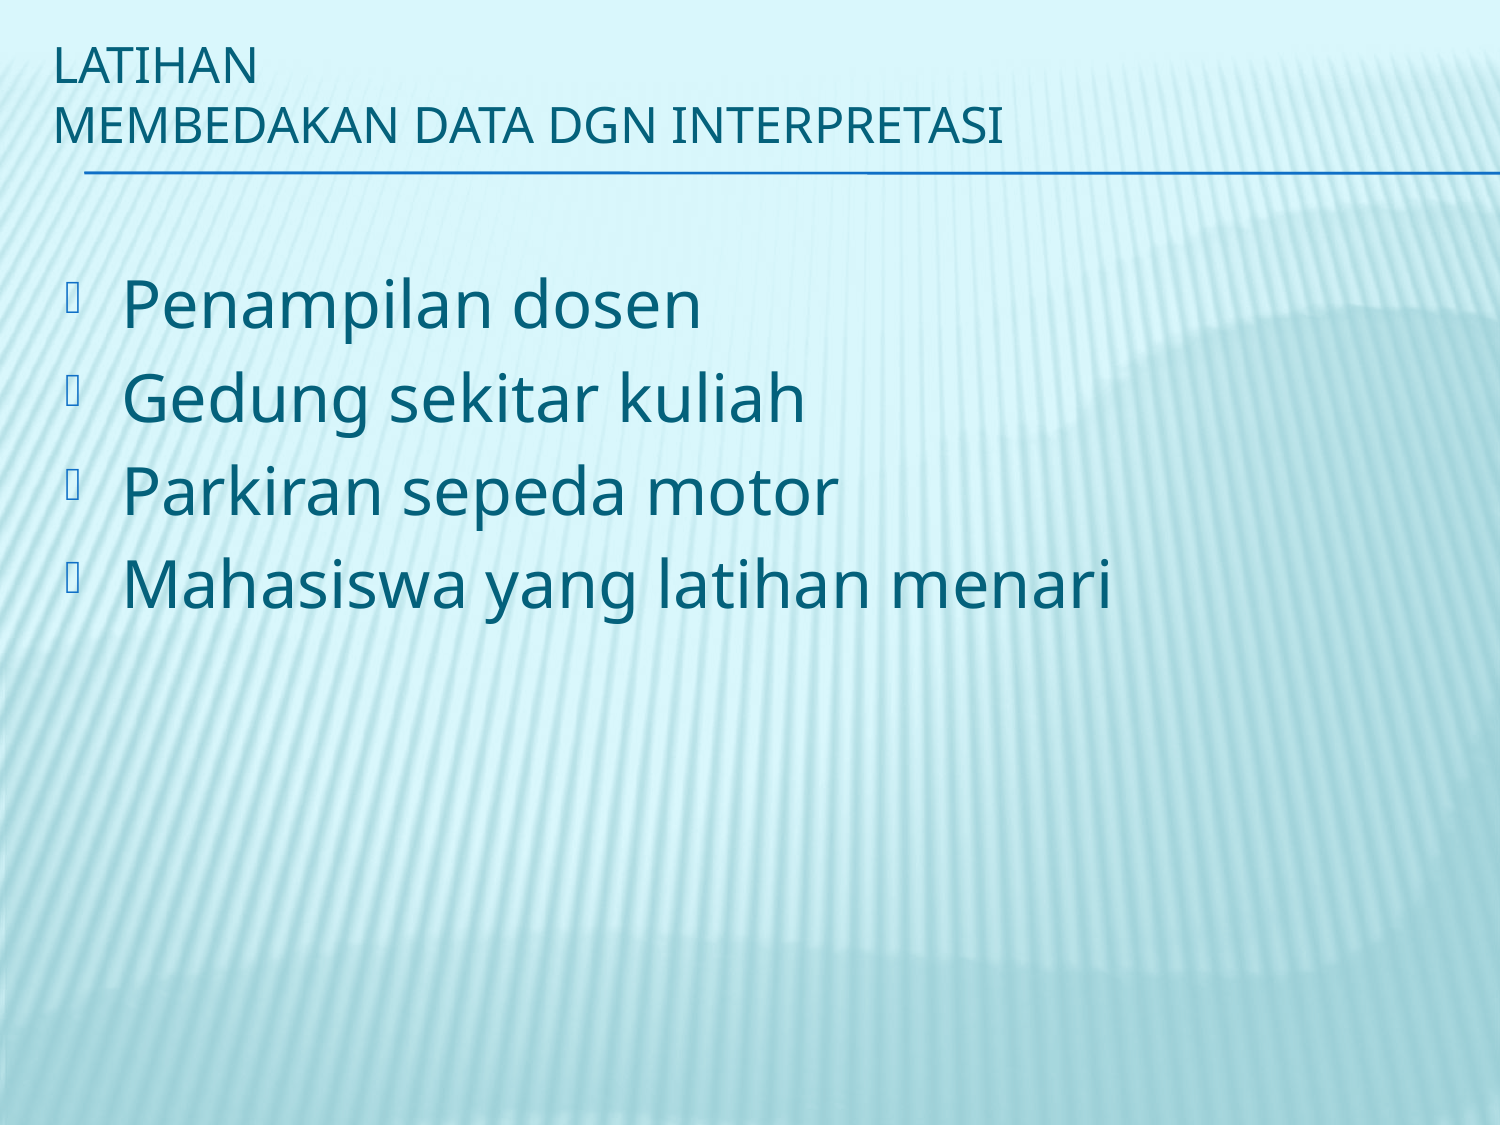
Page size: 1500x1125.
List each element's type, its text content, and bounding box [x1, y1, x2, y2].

list Penampilan dosen Gedung sekitar kuliah Parkiran sepeda motor Mahasiswa yang latihan menari [50, 254, 1475, 998]
title Latihan membedakan data dgn interpretasi [37, 24, 1463, 163]
